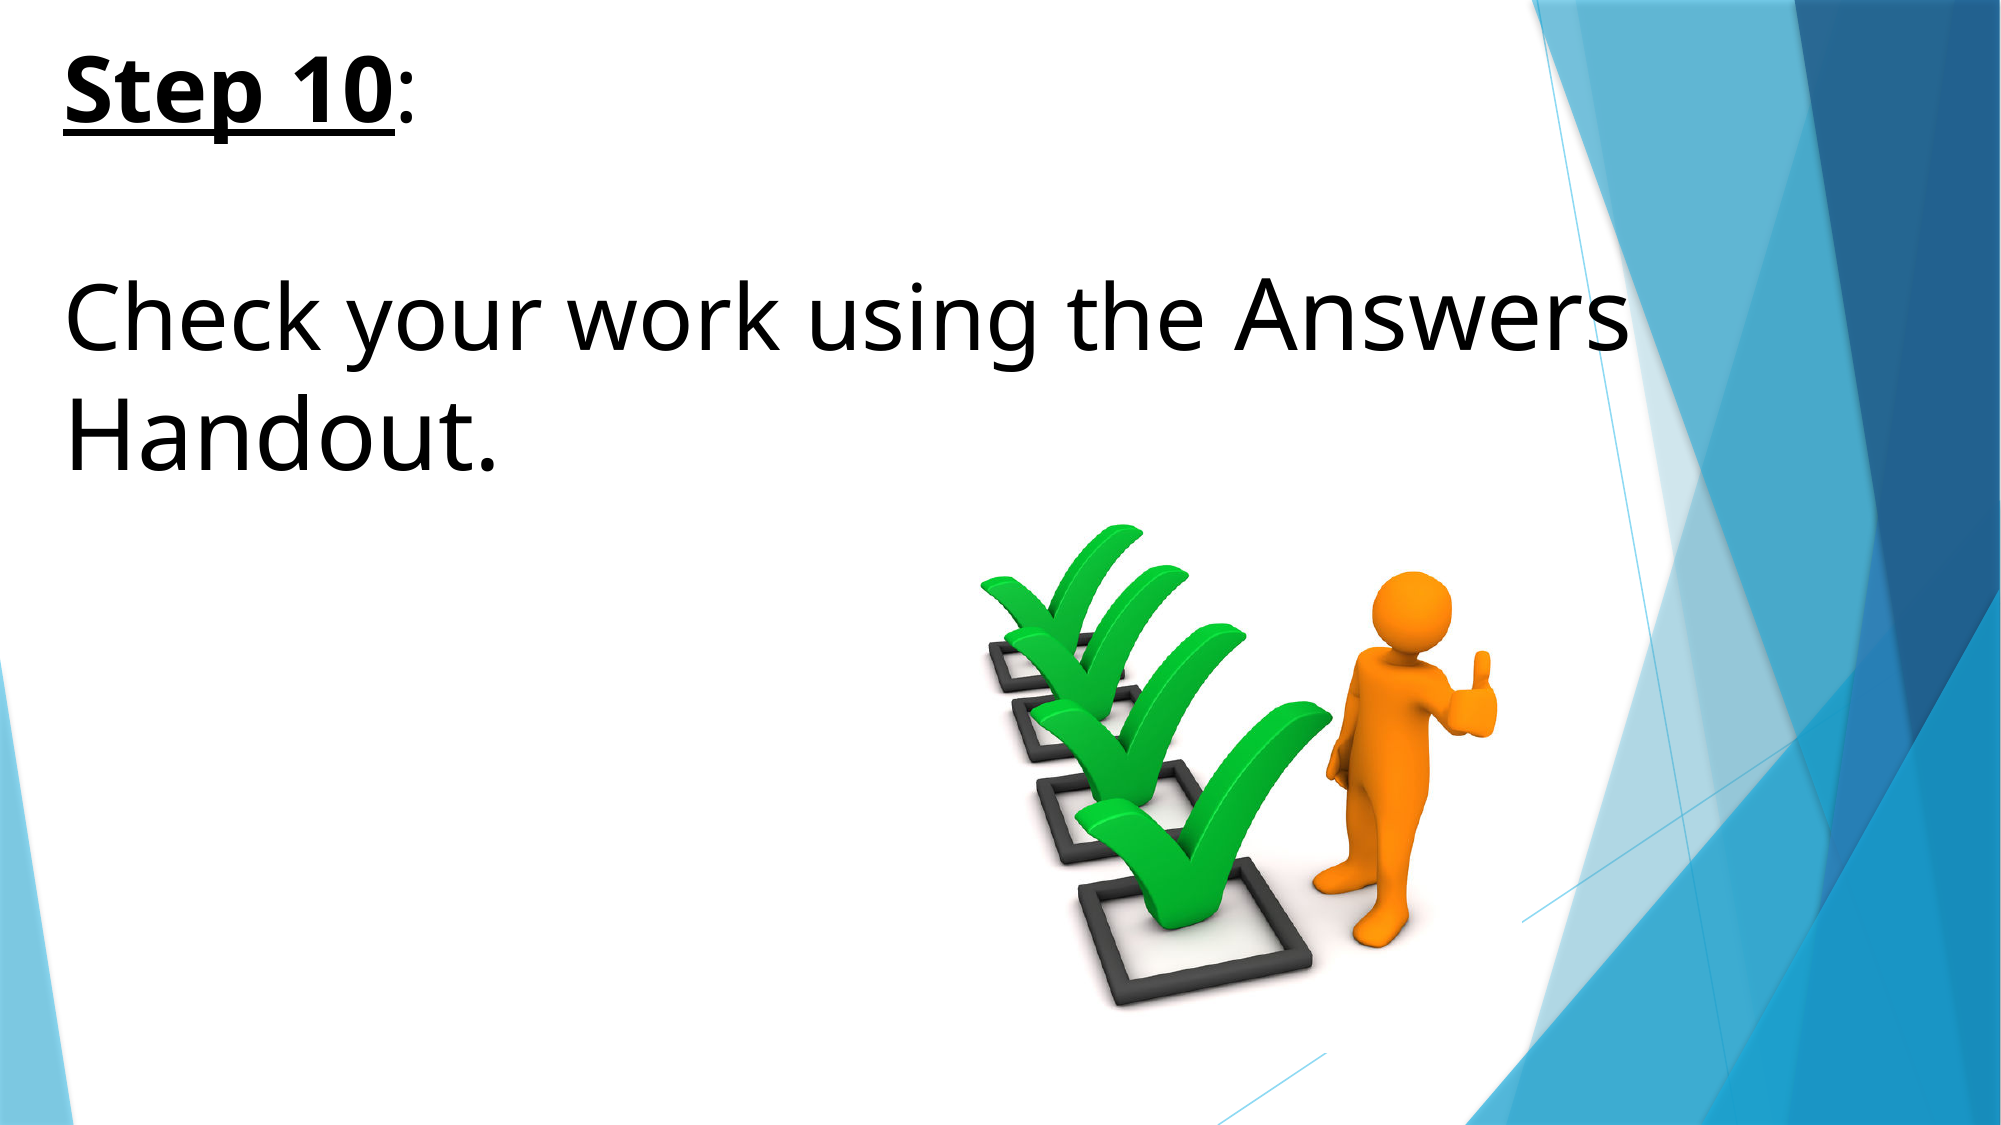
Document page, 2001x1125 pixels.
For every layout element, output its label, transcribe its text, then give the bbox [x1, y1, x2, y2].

text_box Step 10: Check your work using the Answers Handout. [48, 23, 1768, 499]
picture [951, 483, 1522, 1054]
